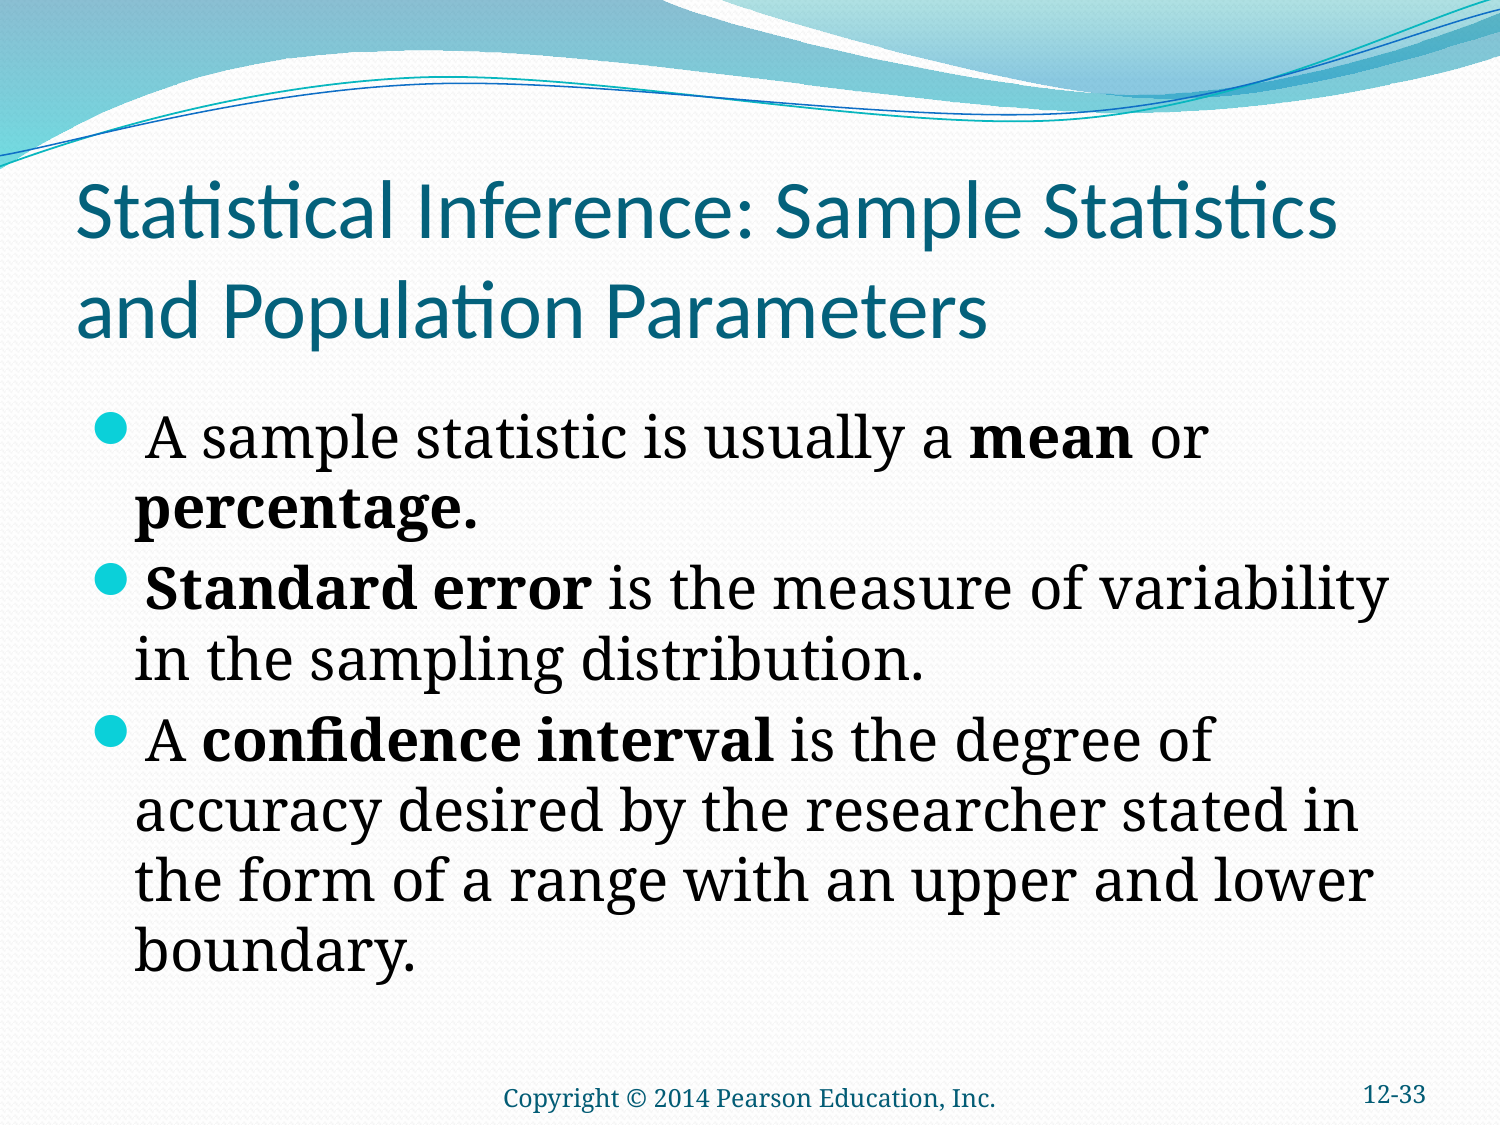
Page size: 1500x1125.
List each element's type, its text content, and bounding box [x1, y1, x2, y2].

list A sample statistic is usually a mean or percentage. Standard error is the measure of variability in the sampling distribution. A confidence interval is the degree of accuracy desired by the researcher stated in the form of a range with an upper and lower boundary. [74, 392, 1426, 1113]
title Statistical Inference: Sample Statistics and Population Parameters [74, 167, 1426, 356]
